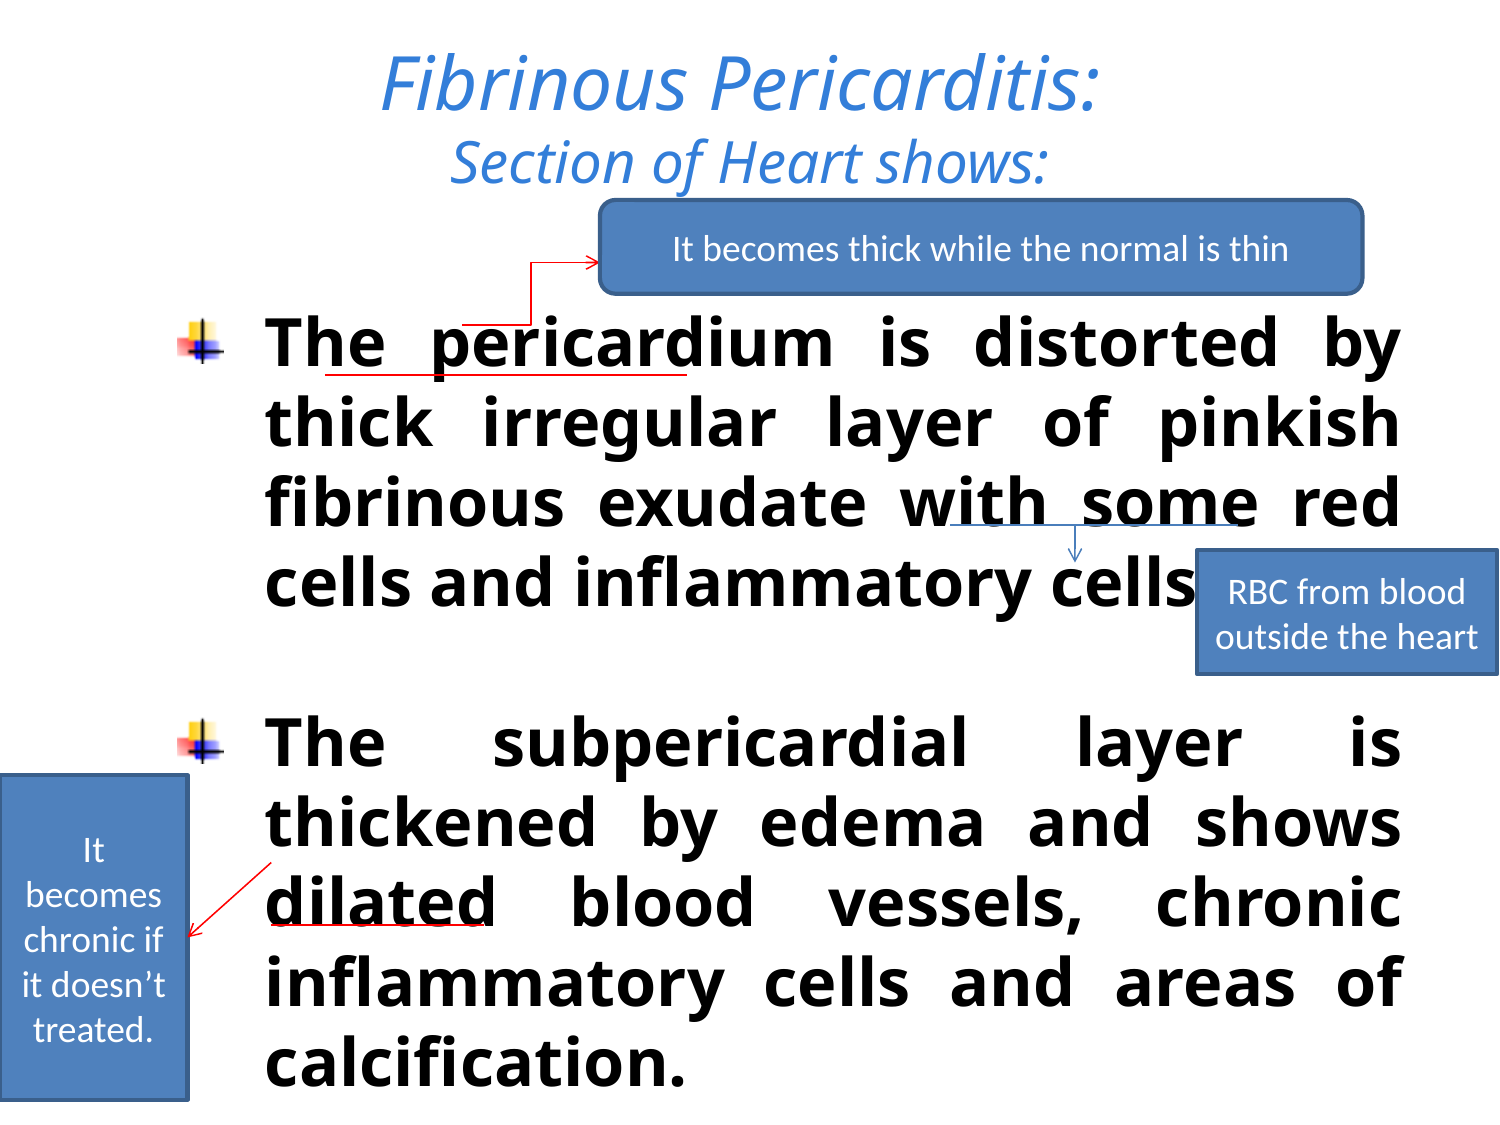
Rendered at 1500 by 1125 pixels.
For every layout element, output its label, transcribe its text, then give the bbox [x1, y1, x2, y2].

text_box RBC from blood outside the heart [1195, 548, 1499, 676]
title Fibrinous Pericarditis: Section of Heart shows: [0, 0, 1500, 231]
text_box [187, 862, 272, 938]
text_box The pericardium is distorted by thick irregular layer of pinkish fibrinous exudate with some red cells and inflammatory cells. The subpericardial layer is thickened by edema and shows dilated blood vessels, chronic inflammatory cells and areas of calcification. [162, 292, 1418, 1125]
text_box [462, 262, 601, 326]
picture [177, 316, 224, 364]
text_box It becomes chronic if it doesn’t treated. [0, 773, 190, 1102]
text_box It becomes thick while the normal is thin [597, 197, 1365, 296]
picture [177, 716, 224, 764]
